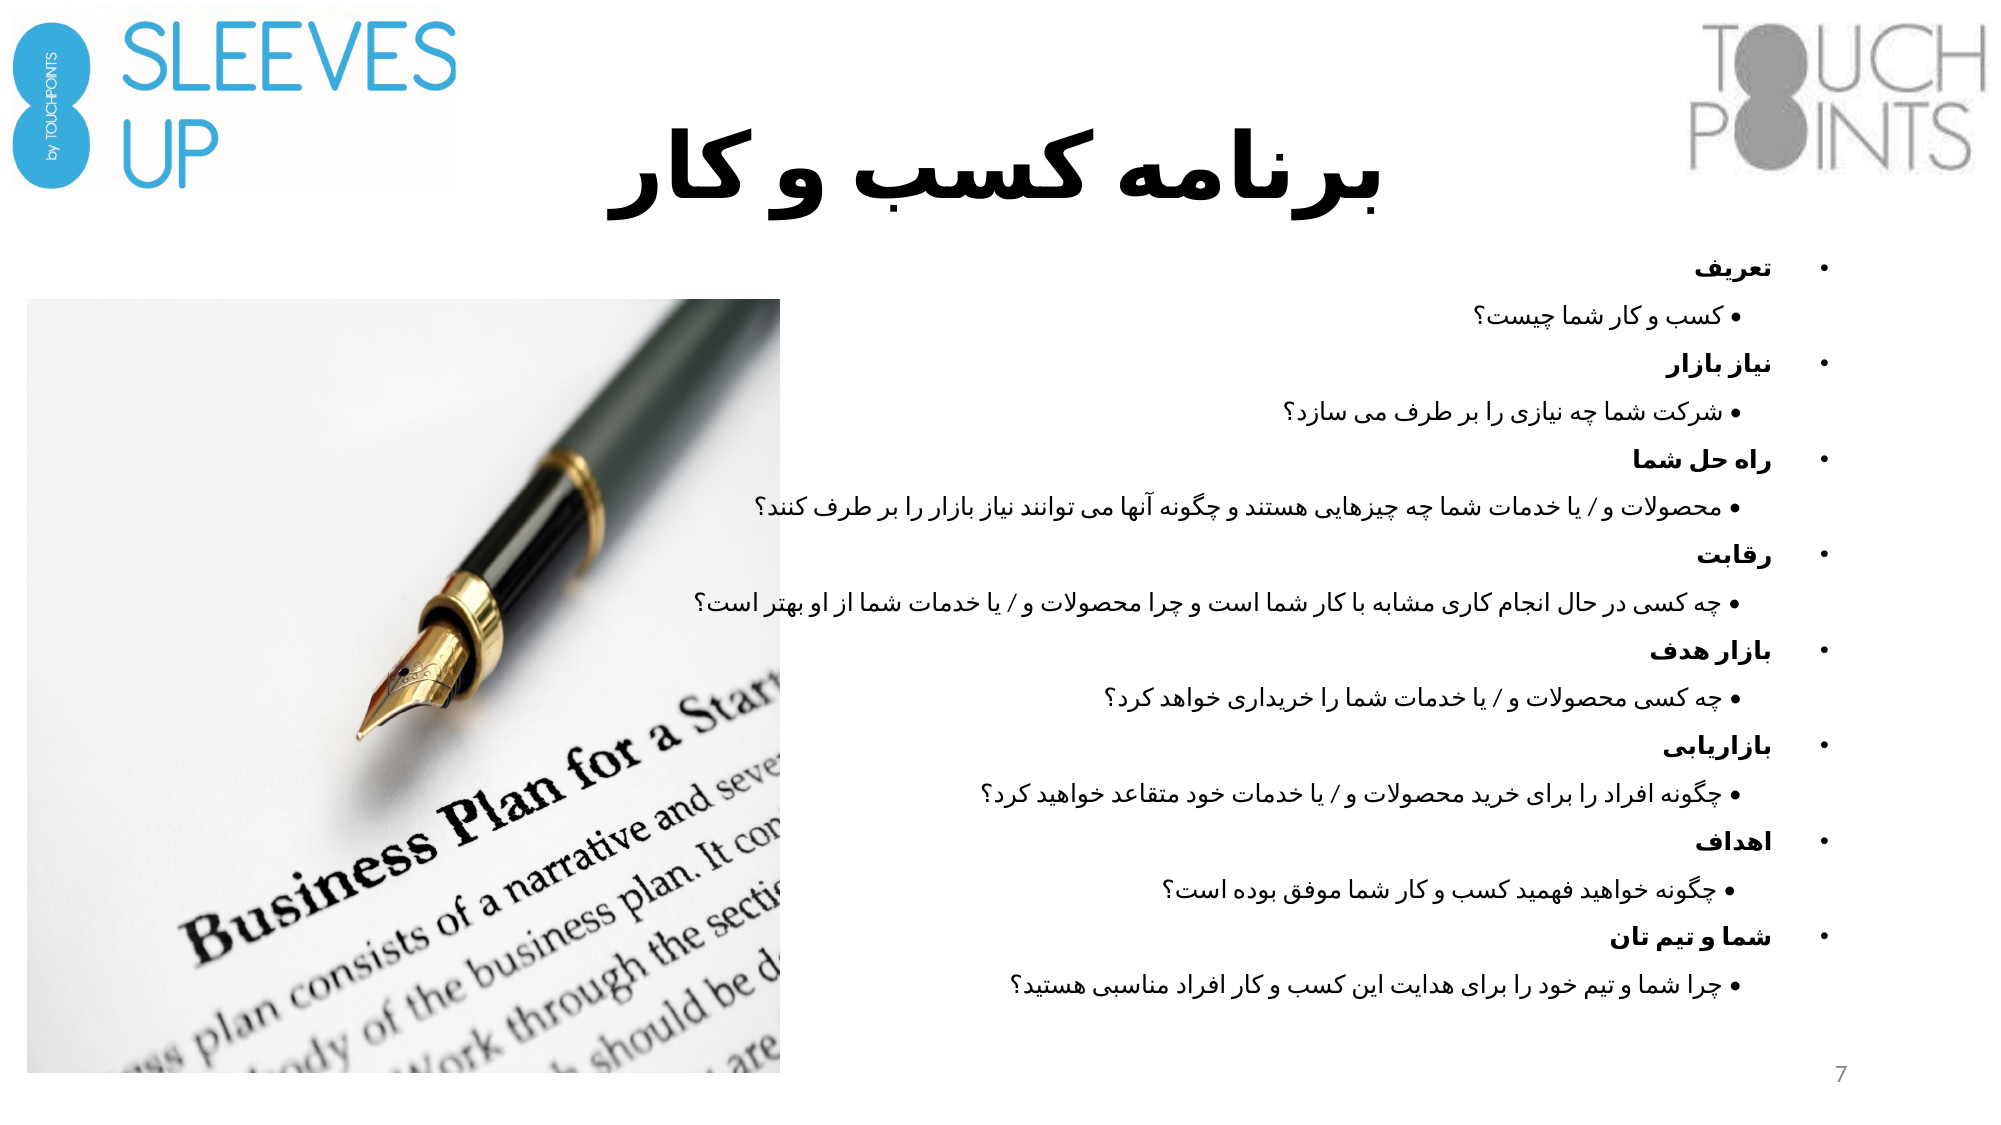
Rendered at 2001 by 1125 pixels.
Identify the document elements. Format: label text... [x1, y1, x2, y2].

picture [11, 5, 456, 190]
title برنامه کسب و کار [137, 59, 1863, 247]
list تعریف • کسب و کار شما چیست؟ نیاز بازار • شرکت شما چه نیازی را بر طرف می سازد؟ راه حل شما • محصولات و / یا خدمات شما چه چیزهایی هستند و چگونه آنها می توانند نیاز بازار را بر طرف کنند؟ رقابت • چه کسی در حال انجام کاری مشابه با کار شما است و چرا محصولات و / یا خدمات شما از او بهتر است؟ بازار هدف • چه کسی محصولات و / یا خدمات شما را خریداری خواهد کرد؟ بازاریابی • چگونه افراد را برای خرید محصولات و / یا خدمات خود متقاعد خواهید کرد؟ اهداف • چگونه خواهید فهمید کسب و کار شما موفق بوده است؟ شما و تیم تان • چرا شما و تیم خود را برای هدایت این کسب و کار افراد مناسبی هستید؟ [137, 247, 1863, 1043]
picture [27, 299, 780, 1073]
picture [1687, 22, 1989, 175]
slide_number 7 [1412, 1042, 1863, 1103]
